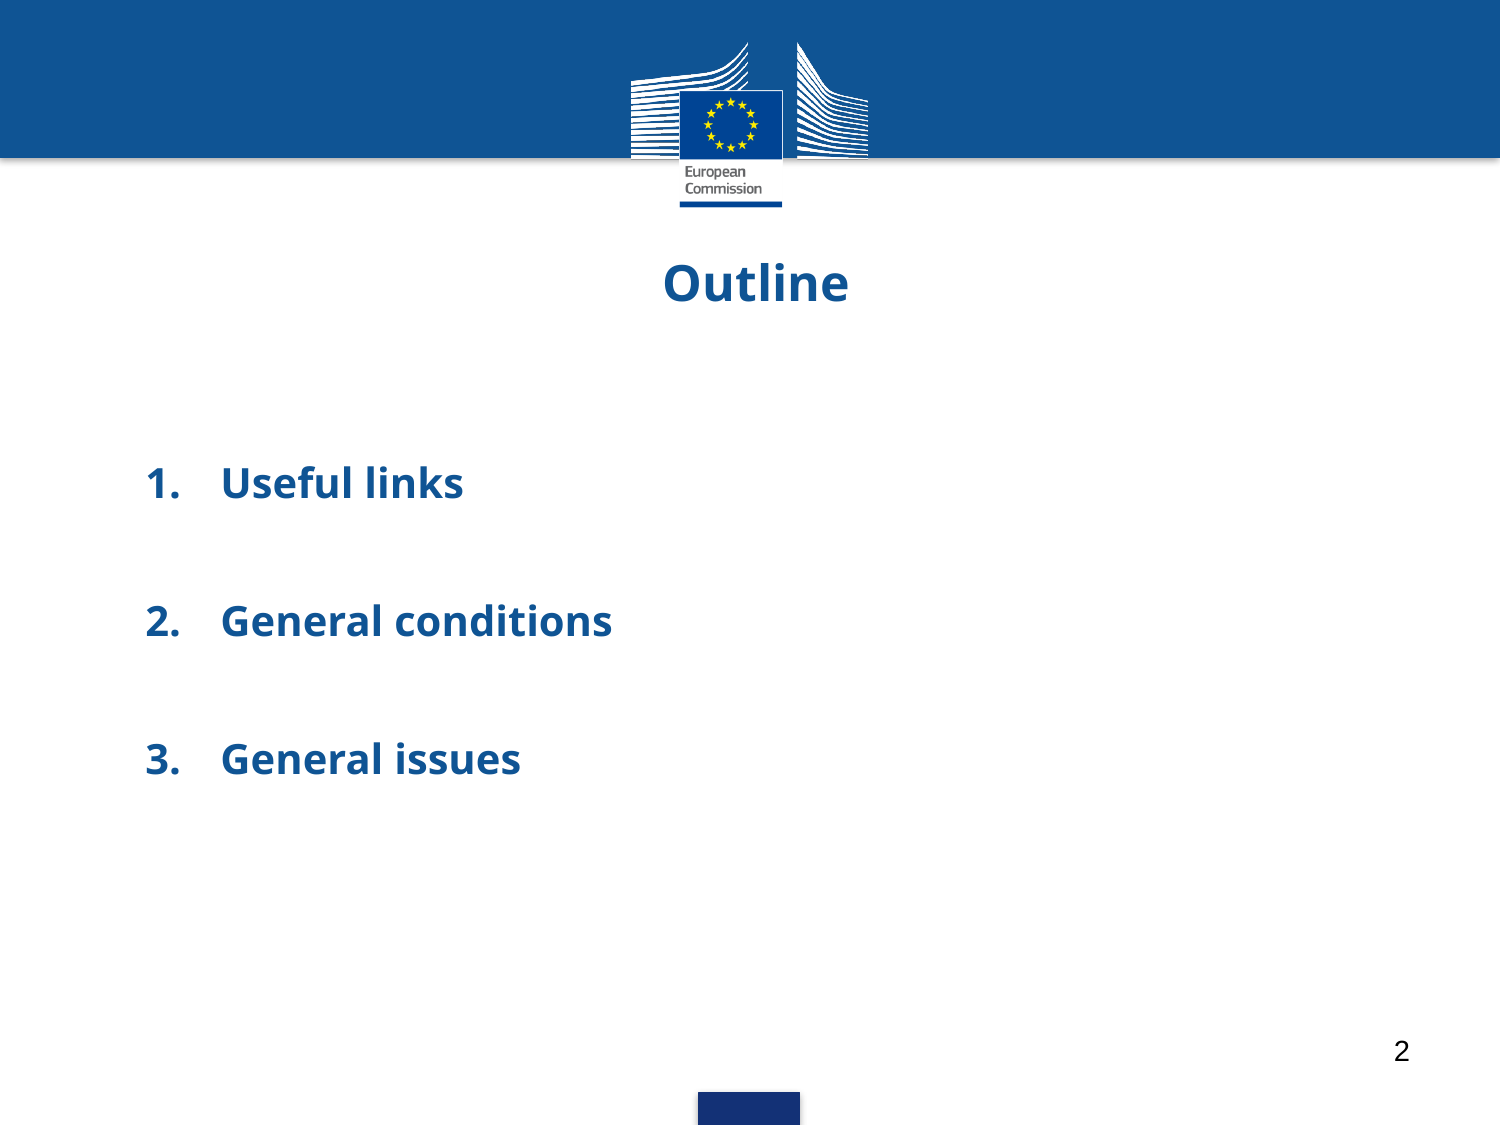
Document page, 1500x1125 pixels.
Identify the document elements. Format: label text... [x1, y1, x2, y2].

title [0, 2, 1351, 157]
picture [631, 157, 868, 208]
slide_number 2 [1074, 1024, 1425, 1103]
list Outline Useful links General conditions General issues [64, 243, 1318, 882]
